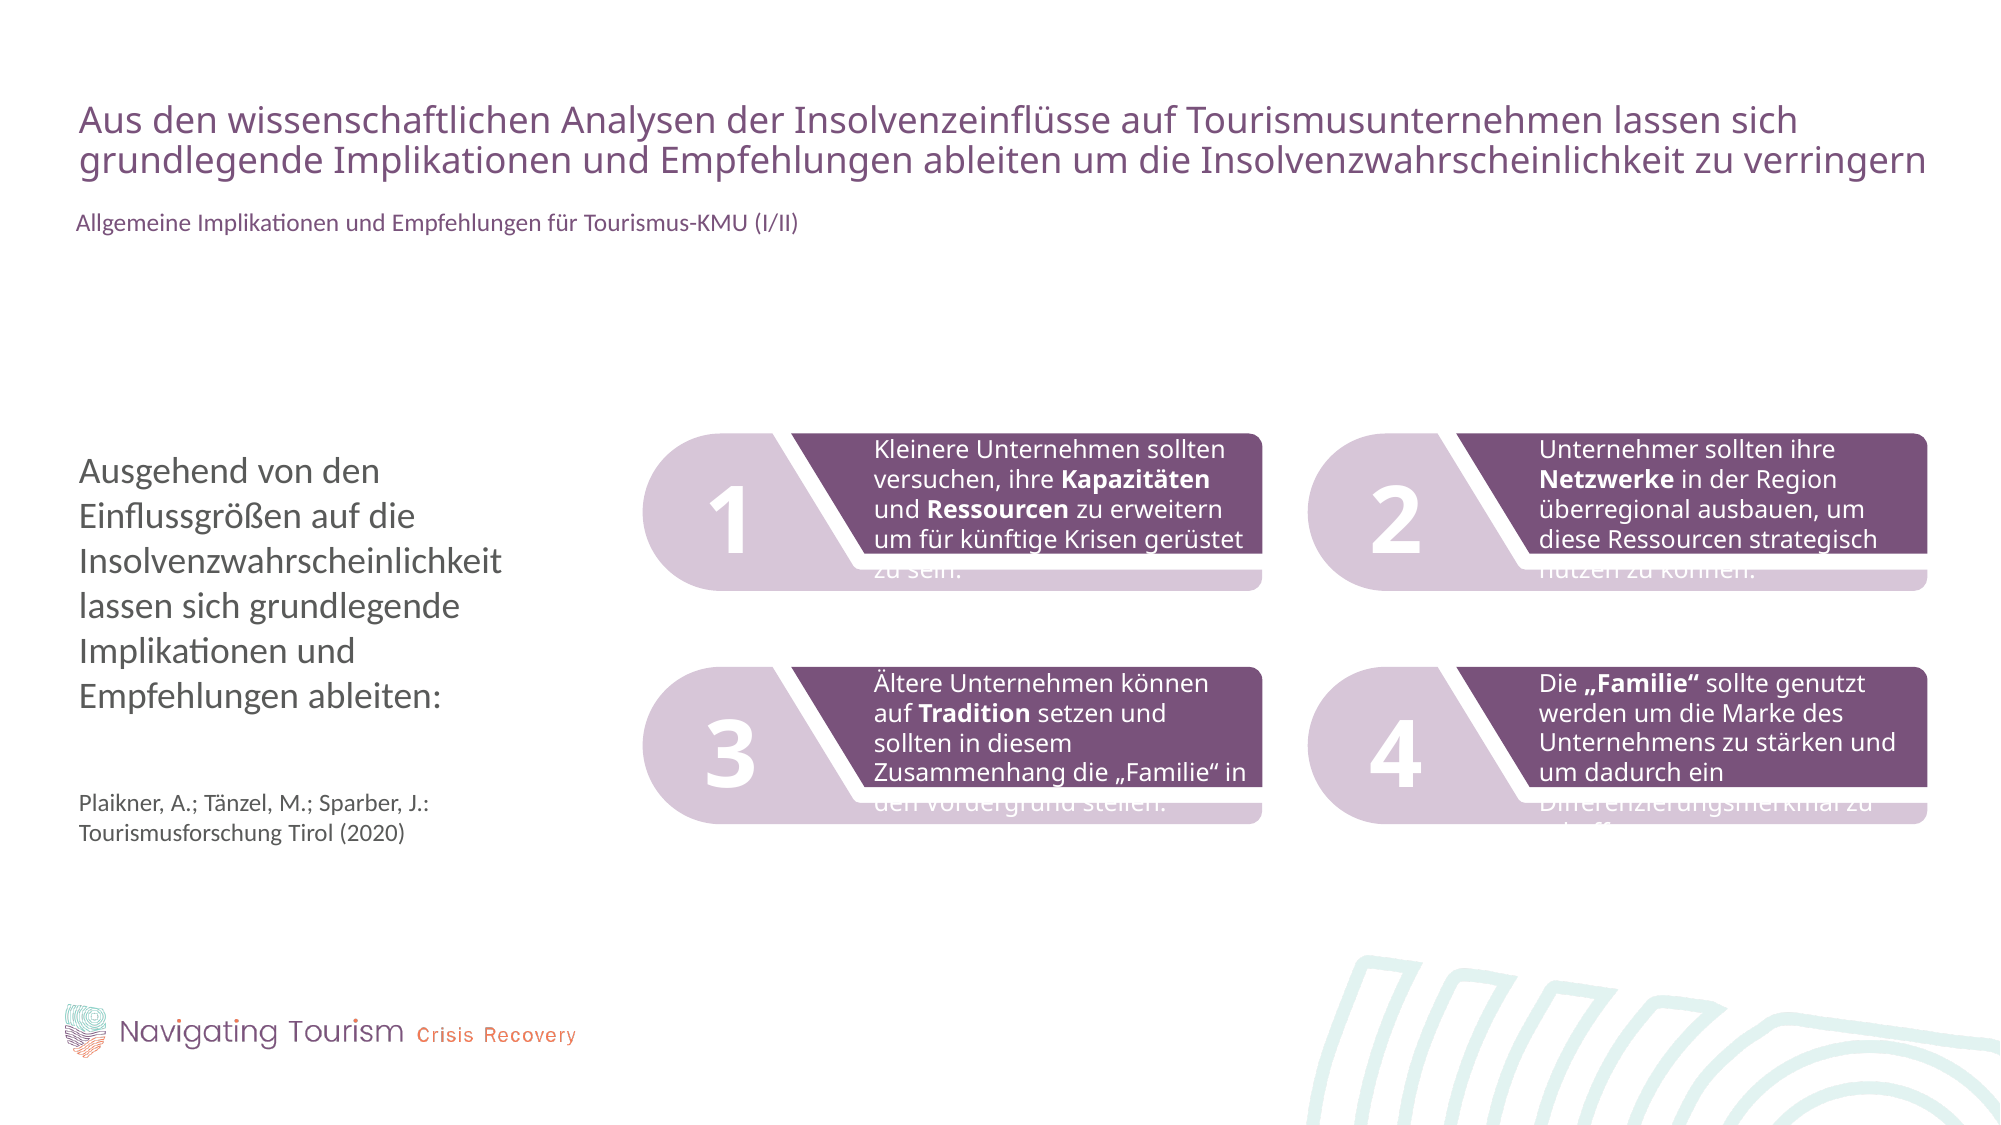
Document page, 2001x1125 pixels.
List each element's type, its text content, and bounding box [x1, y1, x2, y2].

list Aus den wissenschaftlichen Analysen der Insolvenzeinflüsse auf Tourismusunternehmen lassen sich grundlegende Implikationen und Empfehlungen ableiten um die Insolvenzwahrscheinlichkeit zu verringern [63, 94, 1946, 191]
text_box Unternehmer sollten ihre Netzwerke in der Region überregional ausbauen, um diese Ressourcen strategisch nutzen zu können. [1524, 426, 1928, 591]
text_box [1307, 666, 1524, 825]
text_box [1456, 666, 1524, 778]
text_box Die „Familie“ sollte genutzt werden um die Marke des Unternehmens zu stärken und um dadurch ein Differenzierungsmerkmal zu schaffen. [1524, 659, 1936, 855]
text_box 4 [1354, 685, 1438, 814]
text_box [791, 433, 859, 545]
text_box Kleinere Unternehmen sollten versuchen, ihre Kapazitäten und Ressourcen zu erweitern um für künftige Krisen gerüstet zu sein. [859, 426, 1263, 591]
list Ausgehend von den Einflussgrößen auf die Insolvenzwahrscheinlichkeit lassen sich grundlegende Implikationen und Empfehlungen ableiten: Plaikner, A.; Tänzel, M.; Sparber, J.: Tourismusforschung Tirol (2020) [63, 268, 588, 1025]
text_box Ältere Unternehmen können auf Tradition setzen und sollten in diesem Zusammenhang die „Familie“ in den Vordergrund stellen. [859, 659, 1263, 825]
picture [65, 1025, 111, 1061]
text_box 2 [1354, 452, 1438, 580]
text_box [642, 433, 859, 591]
picture [112, 1025, 577, 1056]
text_box 3 [689, 685, 773, 814]
list Allgemeine Implikationen und Empfehlungen für Tourismus-KMU (I/II) [60, 202, 1946, 245]
picture [1298, 955, 2000, 1125]
text_box [791, 666, 859, 778]
text_box [1307, 433, 1524, 591]
text_box 1 [689, 452, 773, 580]
text_box [1456, 433, 1524, 545]
text_box [642, 666, 859, 825]
